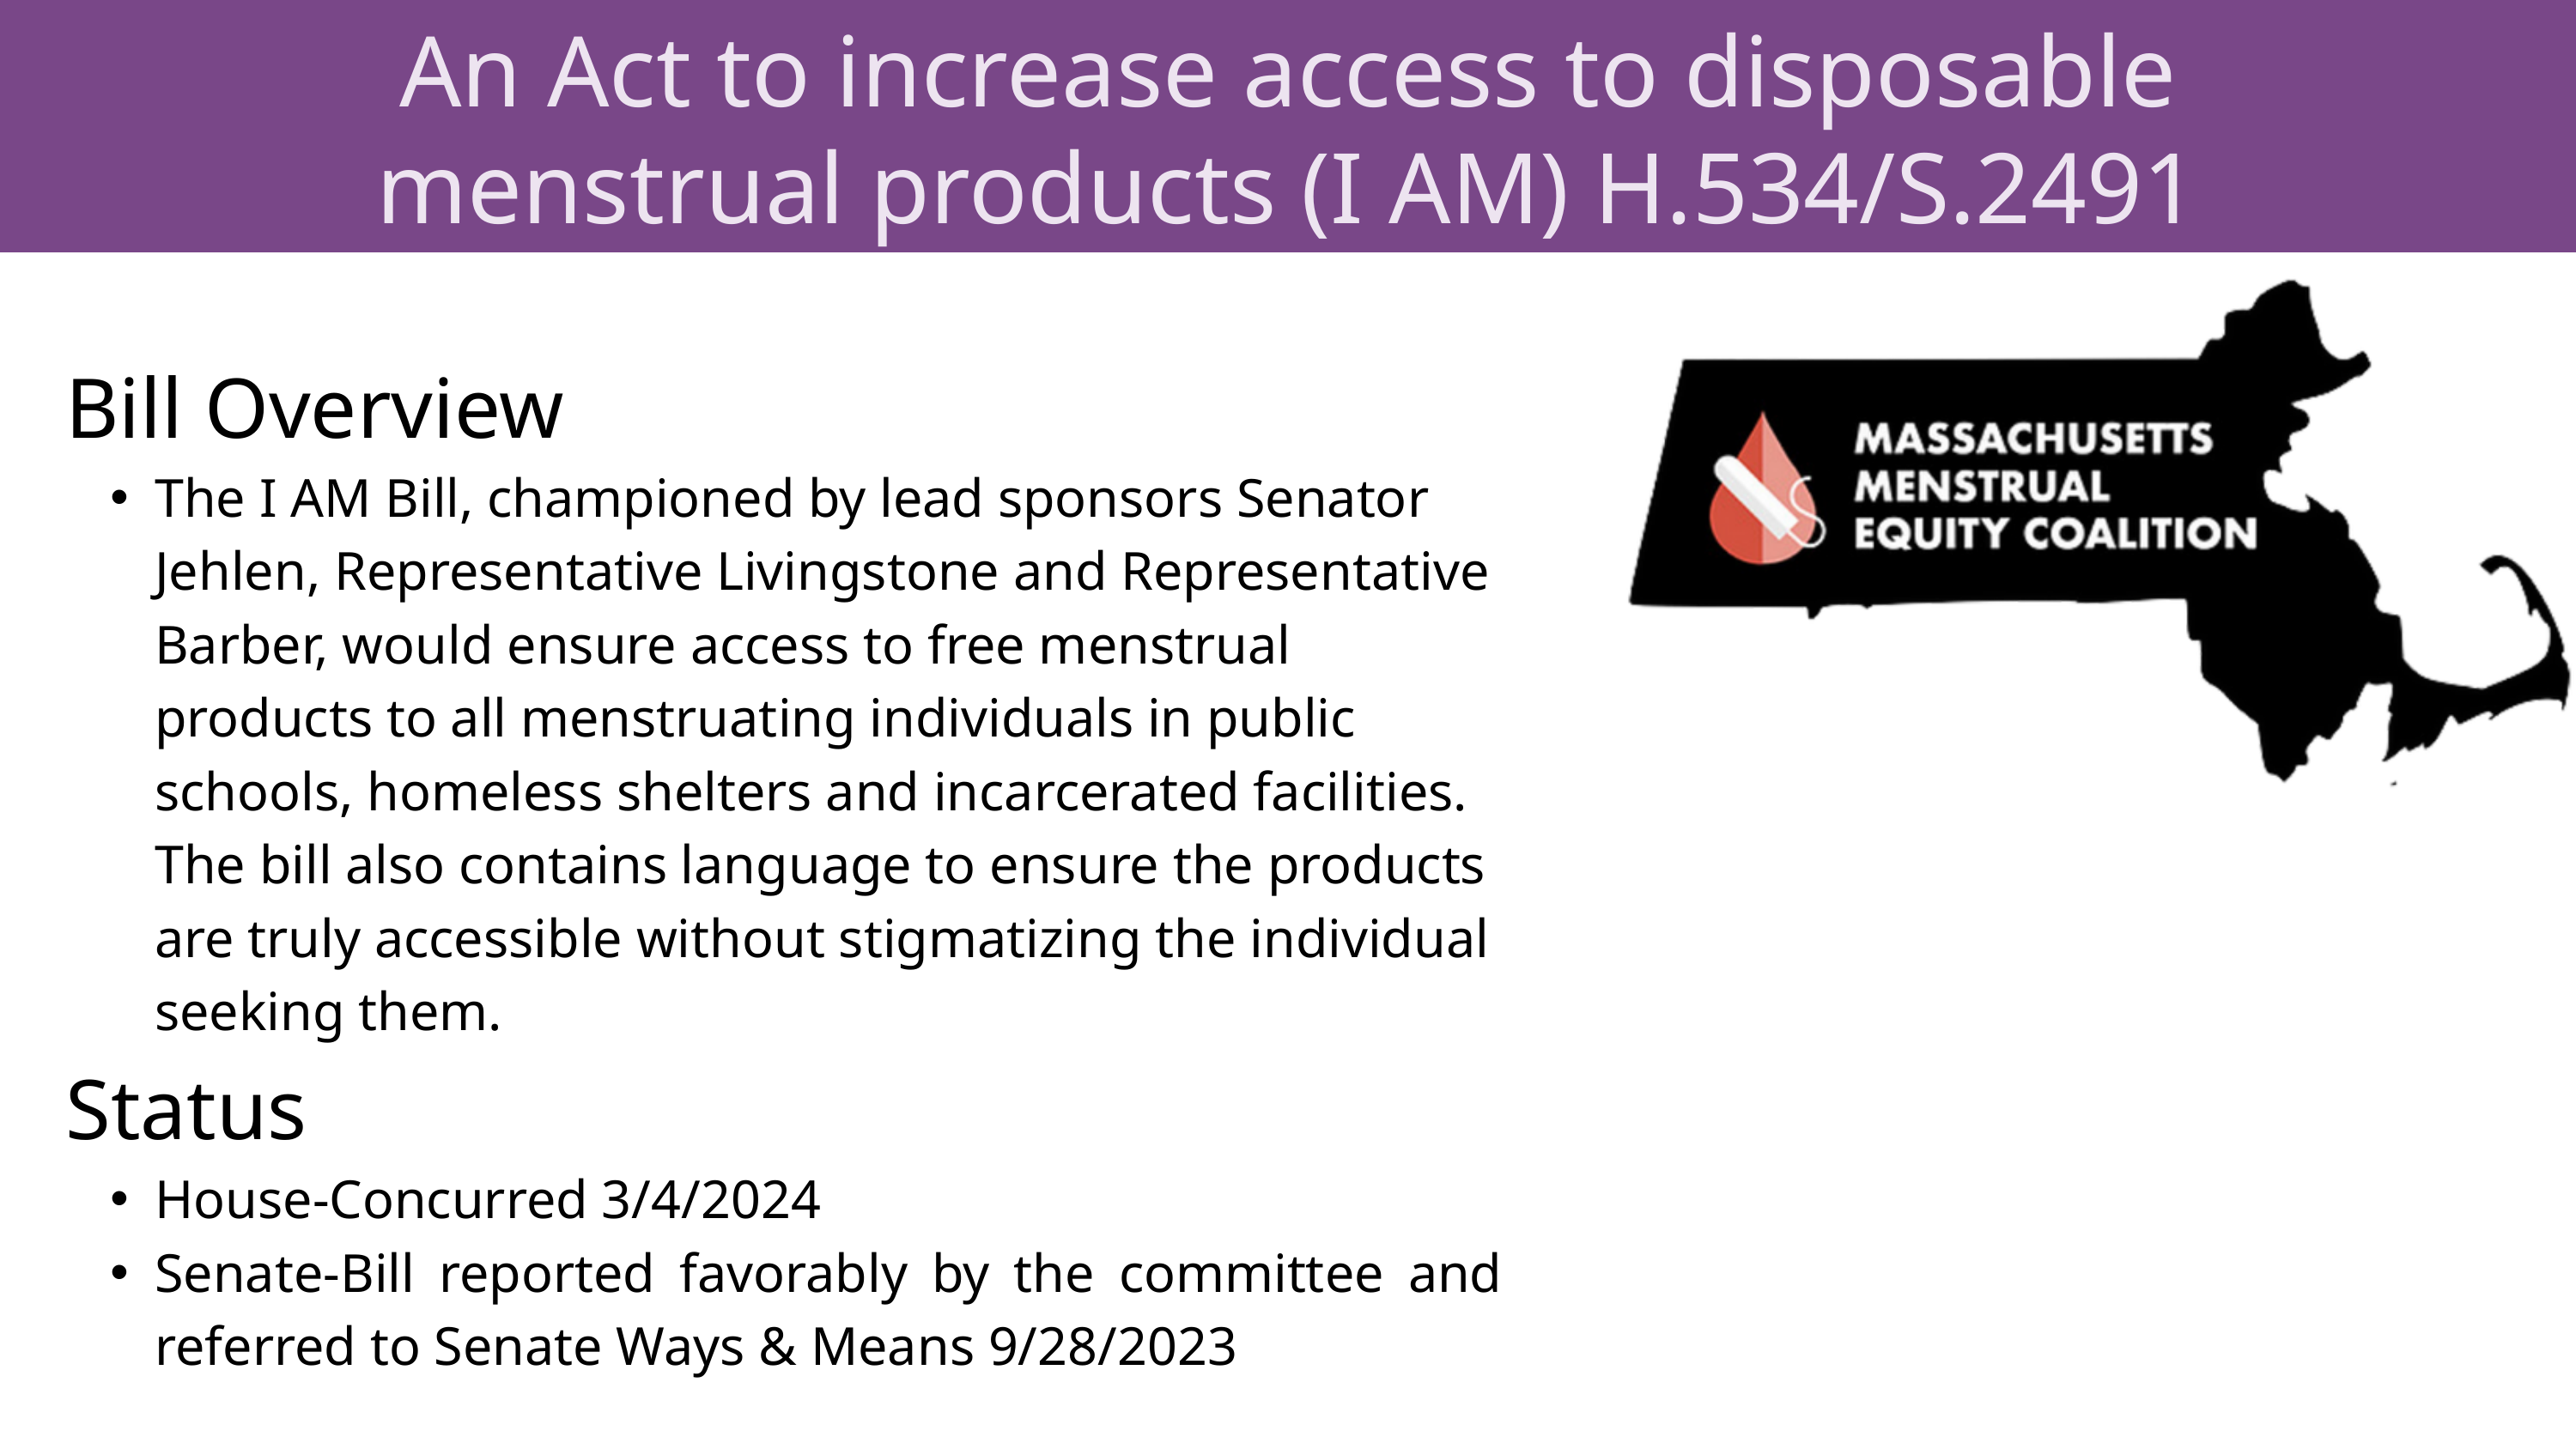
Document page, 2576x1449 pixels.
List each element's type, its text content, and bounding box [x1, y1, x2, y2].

text_box Bill Overview The I AM Bill, championed by lead sponsors Senator Jehlen, Representative Livingstone and Representative Barber, would ensure access to free menstrual products to all menstruating individuals in public schools, homeless shelters and incarcerated facilities. The bill also contains language to ensure the products are truly accessible without stigmatizing the individual seeking them. Status House-Concurred 3/4/2024 Senate-Bill reported favorably by the committee and referred to Senate Ways & Means 9/28/2023 [65, 339, 1504, 1449]
text_box [1621, 274, 2576, 795]
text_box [0, 0, 2576, 253]
